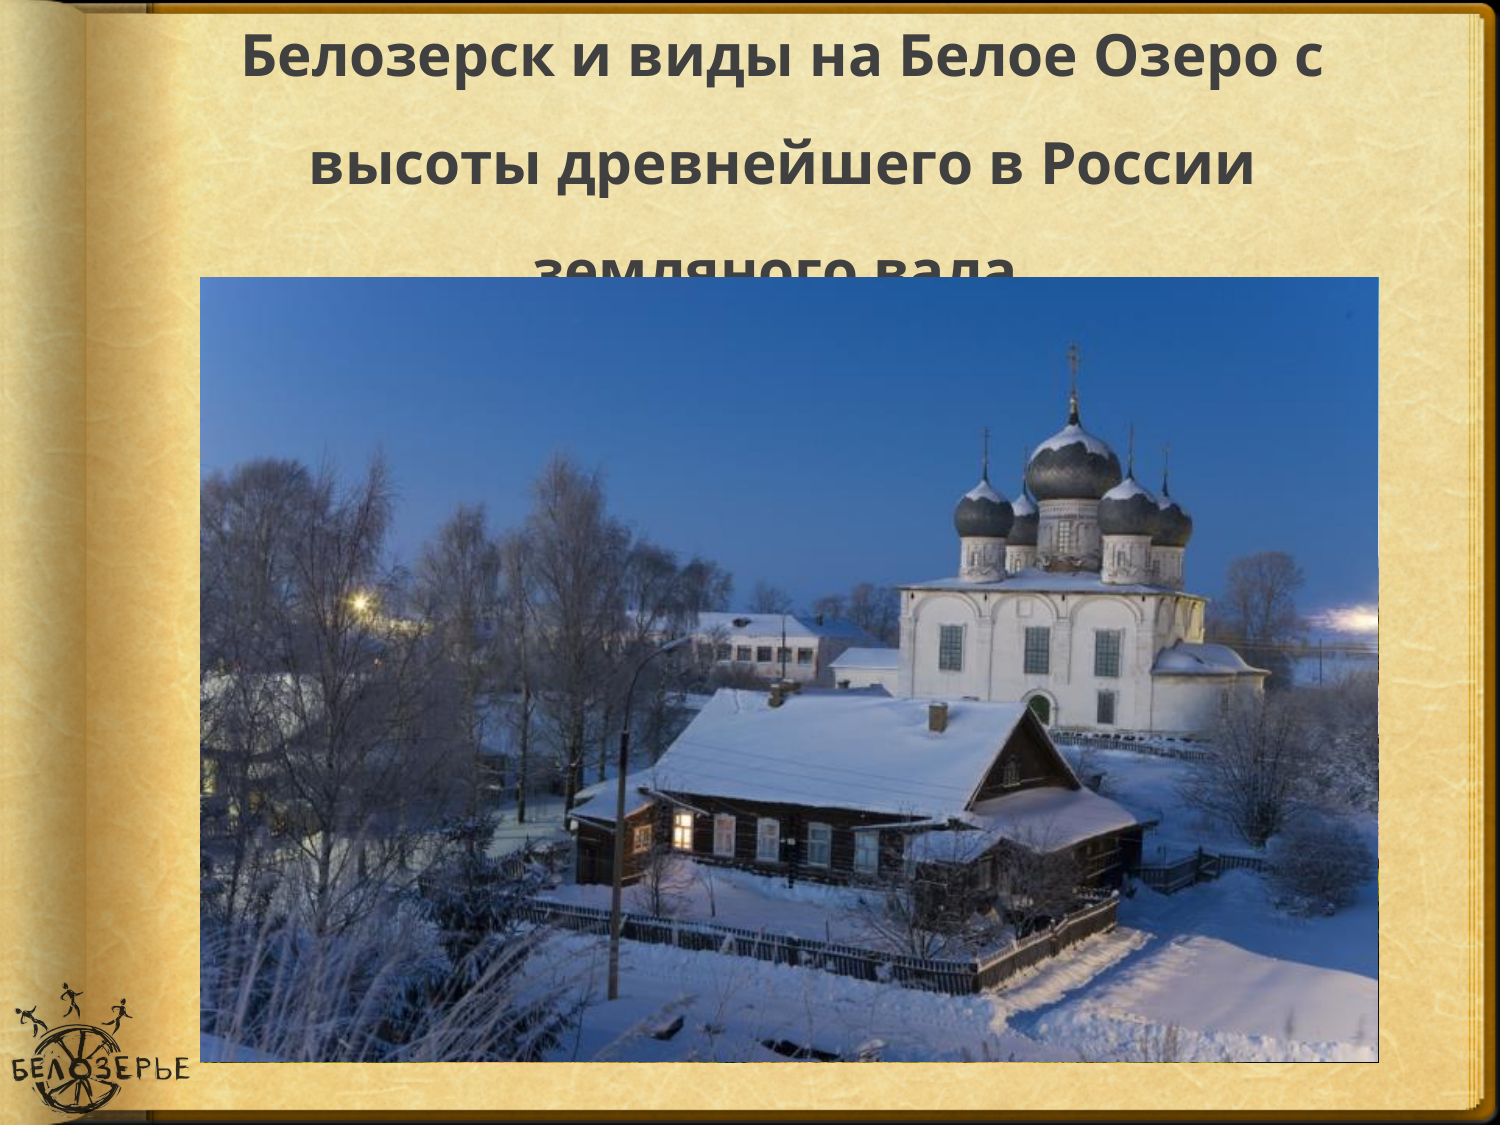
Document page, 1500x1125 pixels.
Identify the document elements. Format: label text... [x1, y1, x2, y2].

title Белозерск и виды на Белое Озеро с высоты древнейшего в России земляного вала [169, 67, 1396, 217]
picture [0, 0, 1500, 1125]
